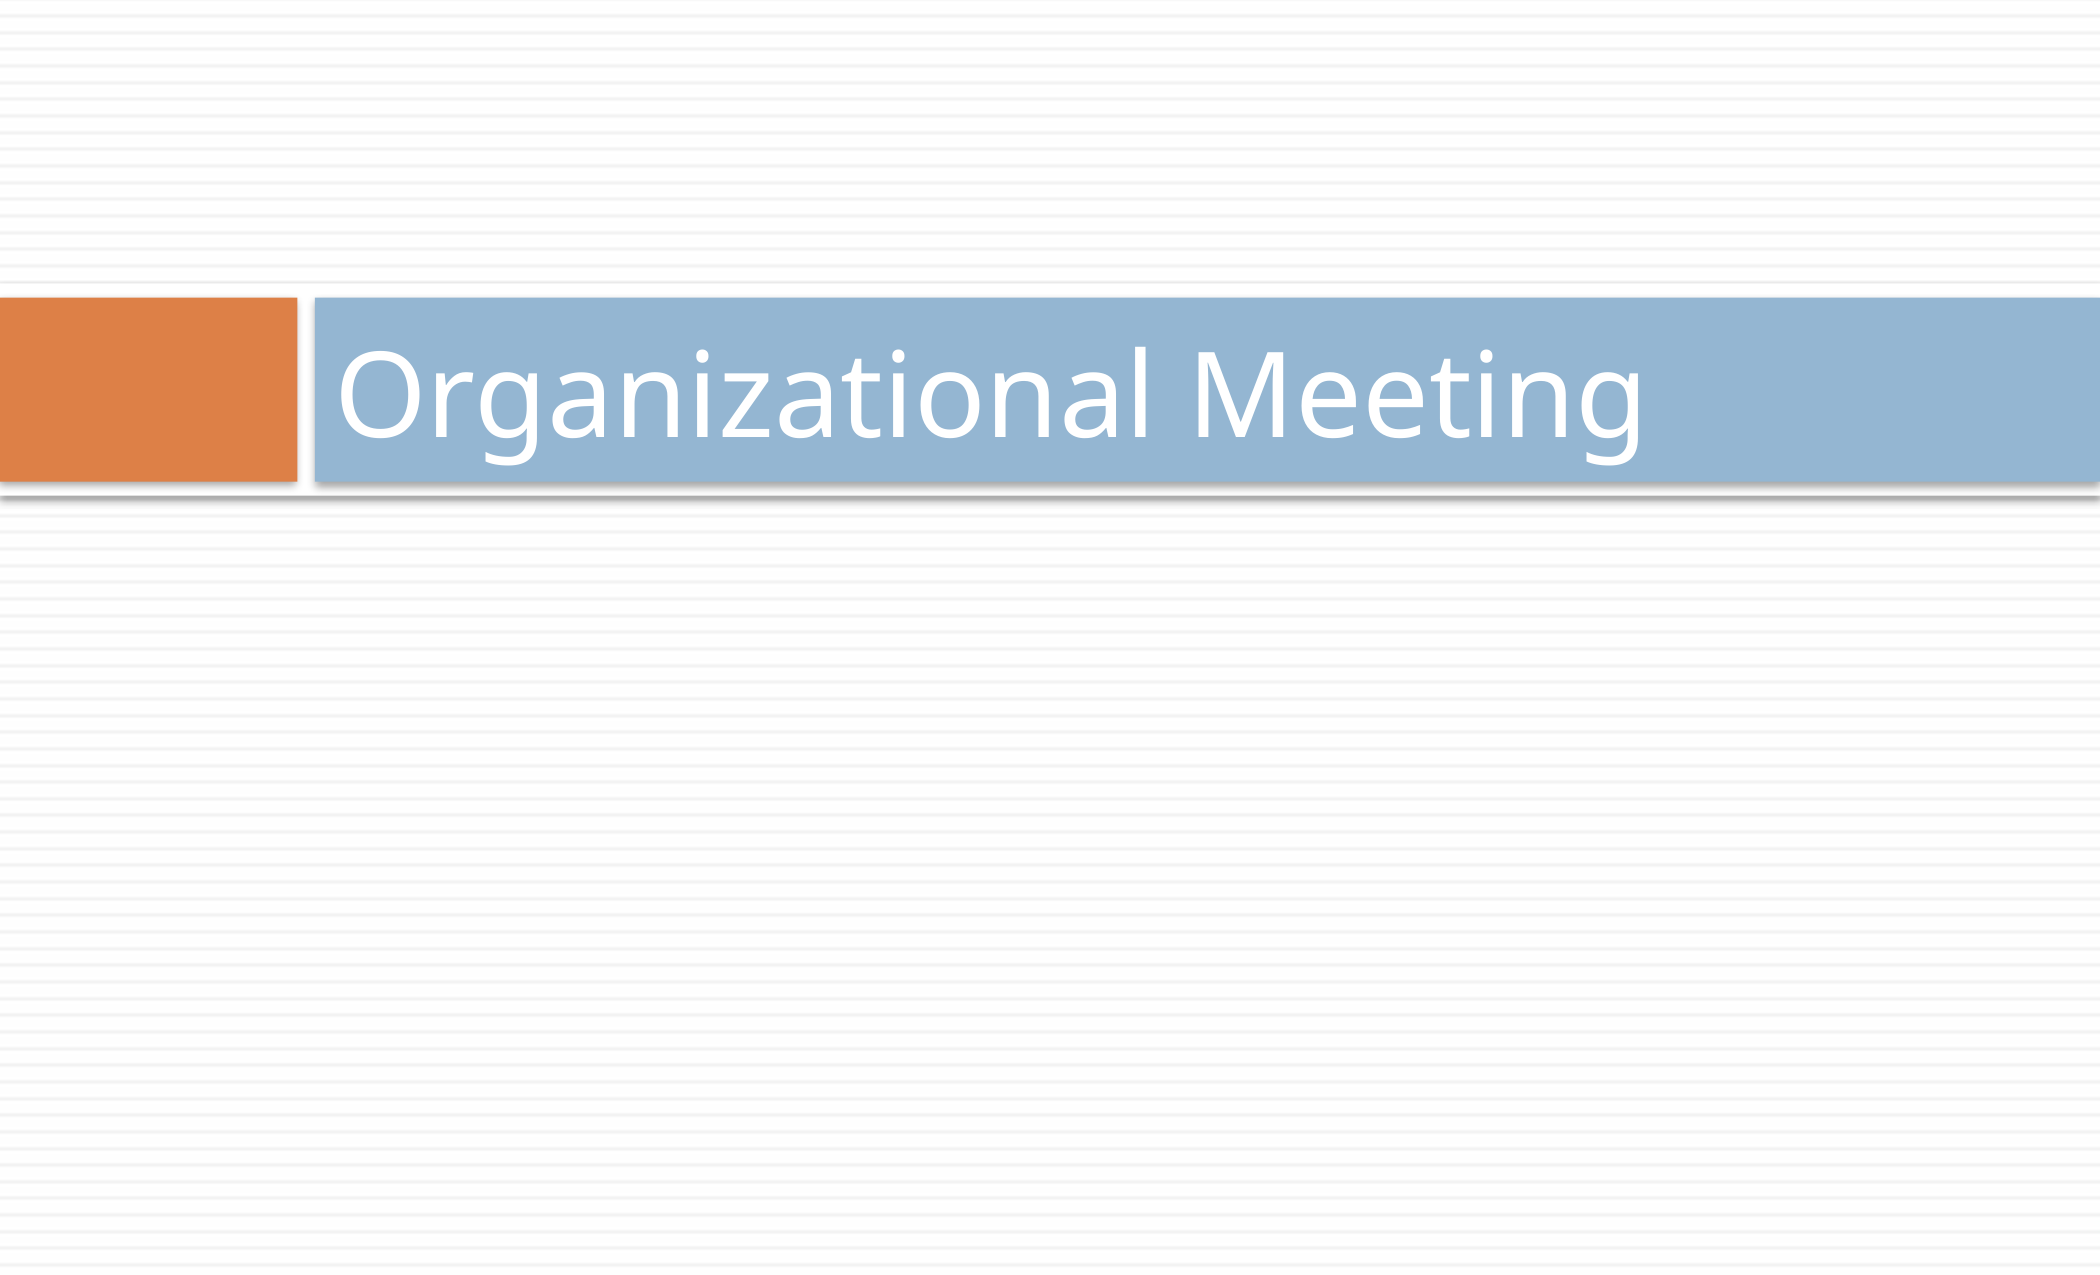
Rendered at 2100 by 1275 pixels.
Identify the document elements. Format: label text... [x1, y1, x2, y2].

title Organizational Meeting [315, 297, 2065, 482]
